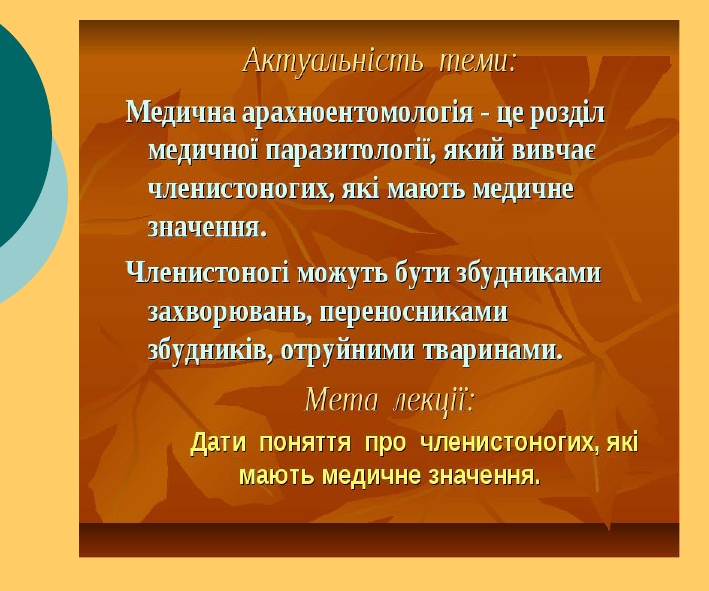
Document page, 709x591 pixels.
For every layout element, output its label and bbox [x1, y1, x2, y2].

picture [79, 19, 680, 558]
